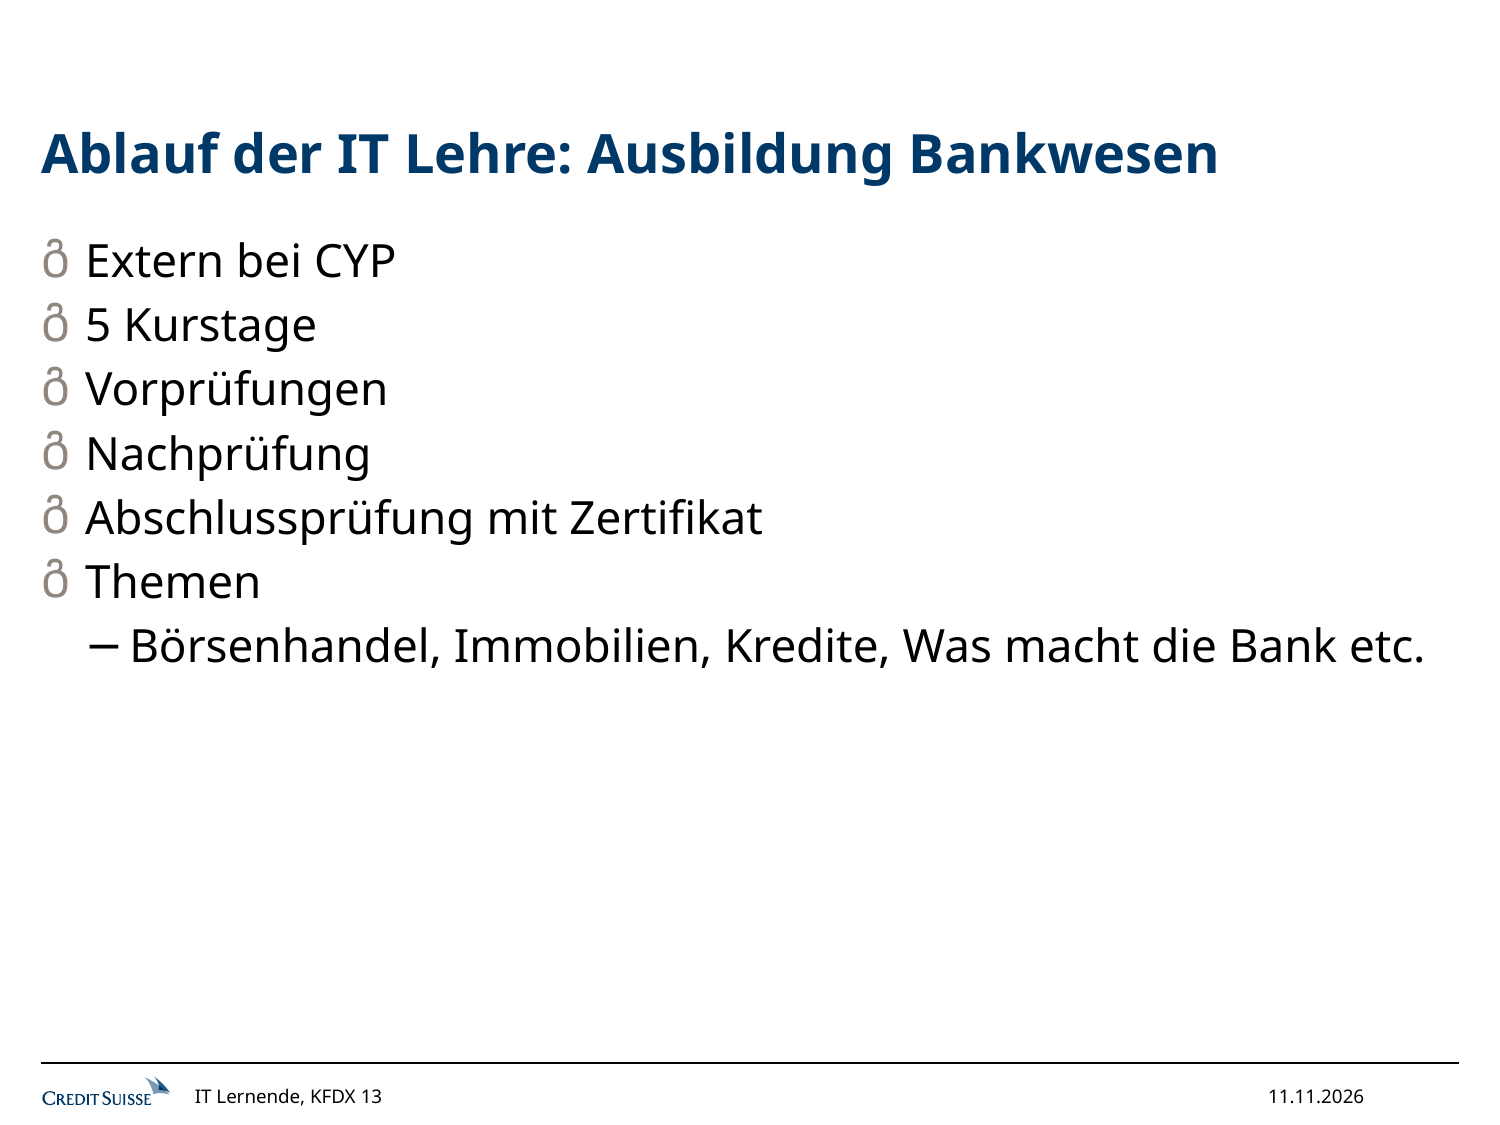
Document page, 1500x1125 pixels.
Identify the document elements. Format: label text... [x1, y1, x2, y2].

title Ablauf der IT Lehre: Ausbildung Bankwesen [41, 66, 1459, 185]
list Extern bei CYP 5 Kurstage Vorprüfungen Nachprüfung Abschlussprüfung mit Zertifikat Themen Börsenhandel, Immobilien, Kredite, Was macht die Bank etc. [41, 231, 1459, 1035]
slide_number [1009, 1080, 1365, 1111]
footer IT Lernende, KFDX 13 [194, 1080, 1004, 1111]
